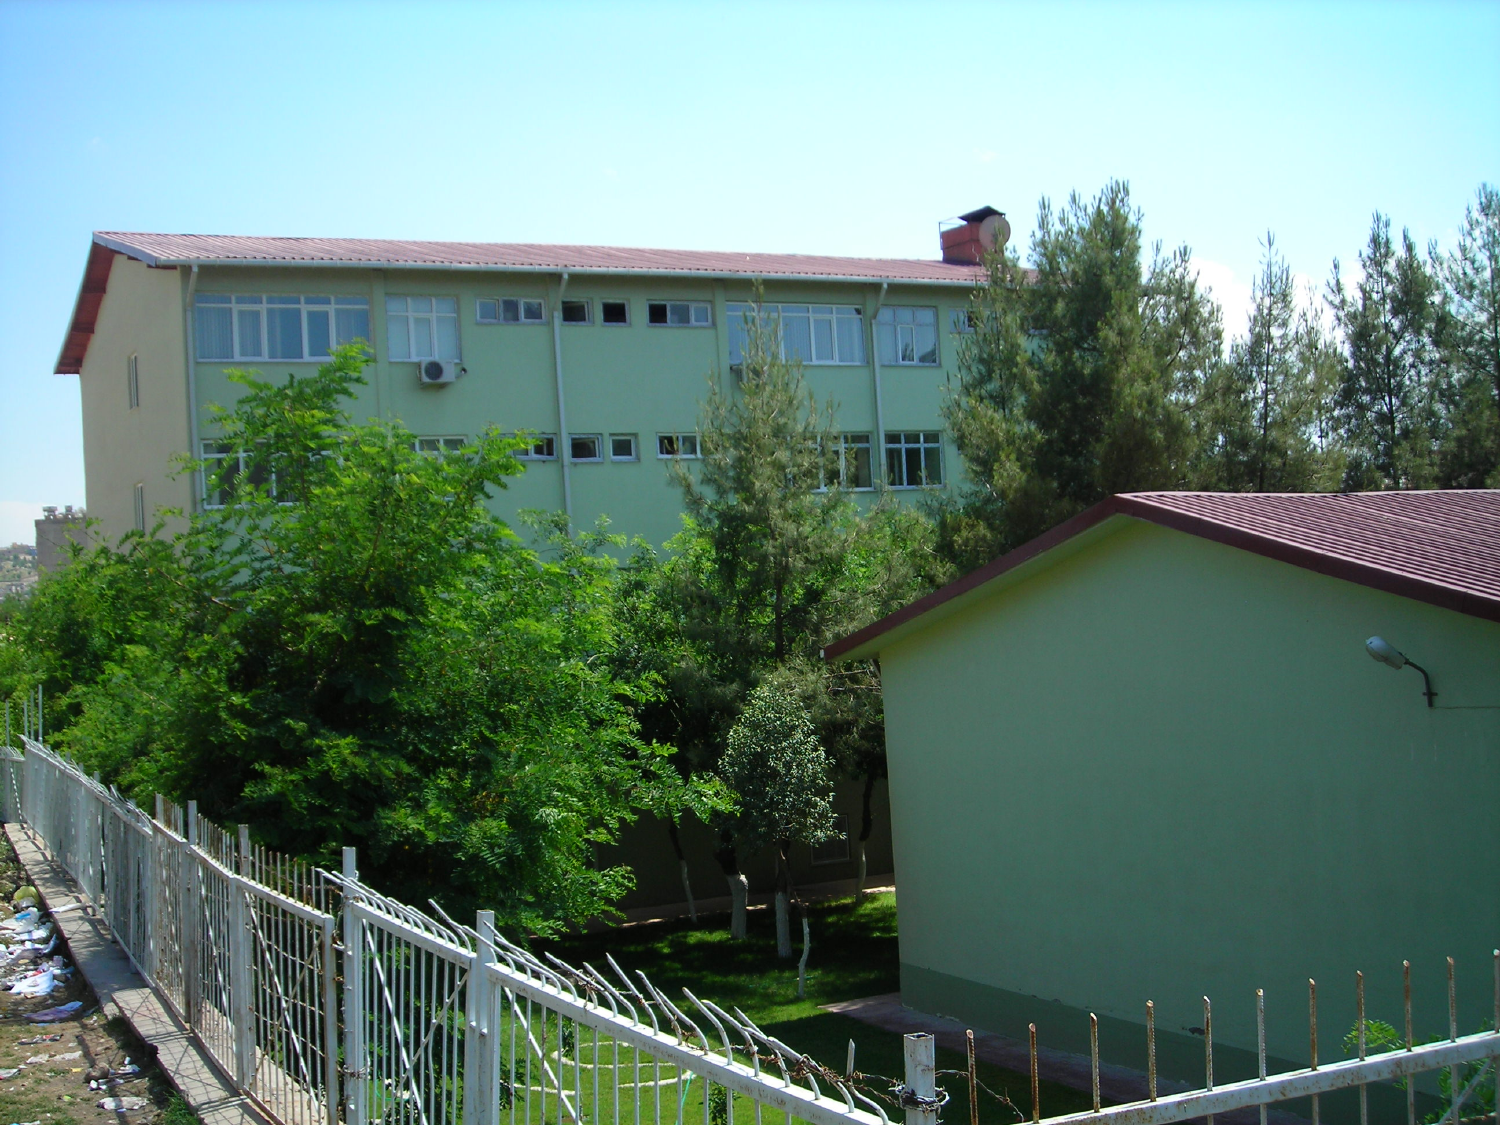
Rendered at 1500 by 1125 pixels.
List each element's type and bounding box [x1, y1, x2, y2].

list [0, 0, 1500, 1125]
